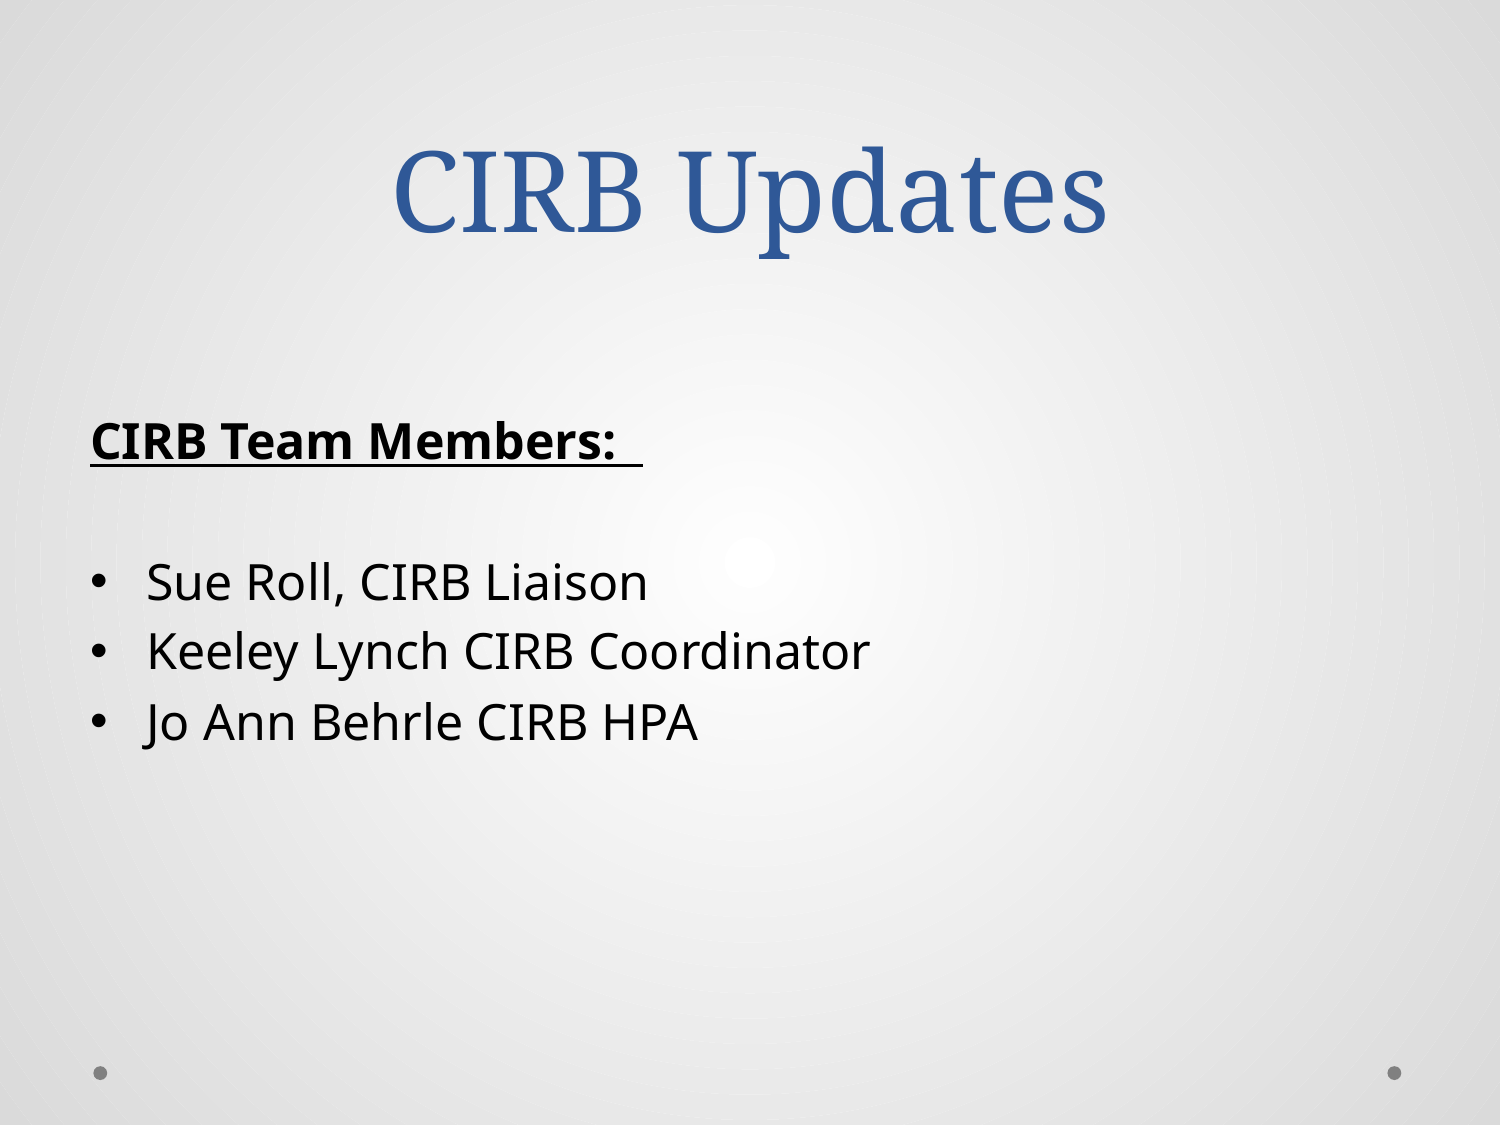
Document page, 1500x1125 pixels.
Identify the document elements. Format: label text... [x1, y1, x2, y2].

list CIRB Team Members: Sue Roll, CIRB Liaison Keeley Lynch CIRB Coordinator Jo Ann Behrle CIRB HPA [75, 262, 1425, 1005]
title CIRB Updates [75, 0, 1425, 262]
